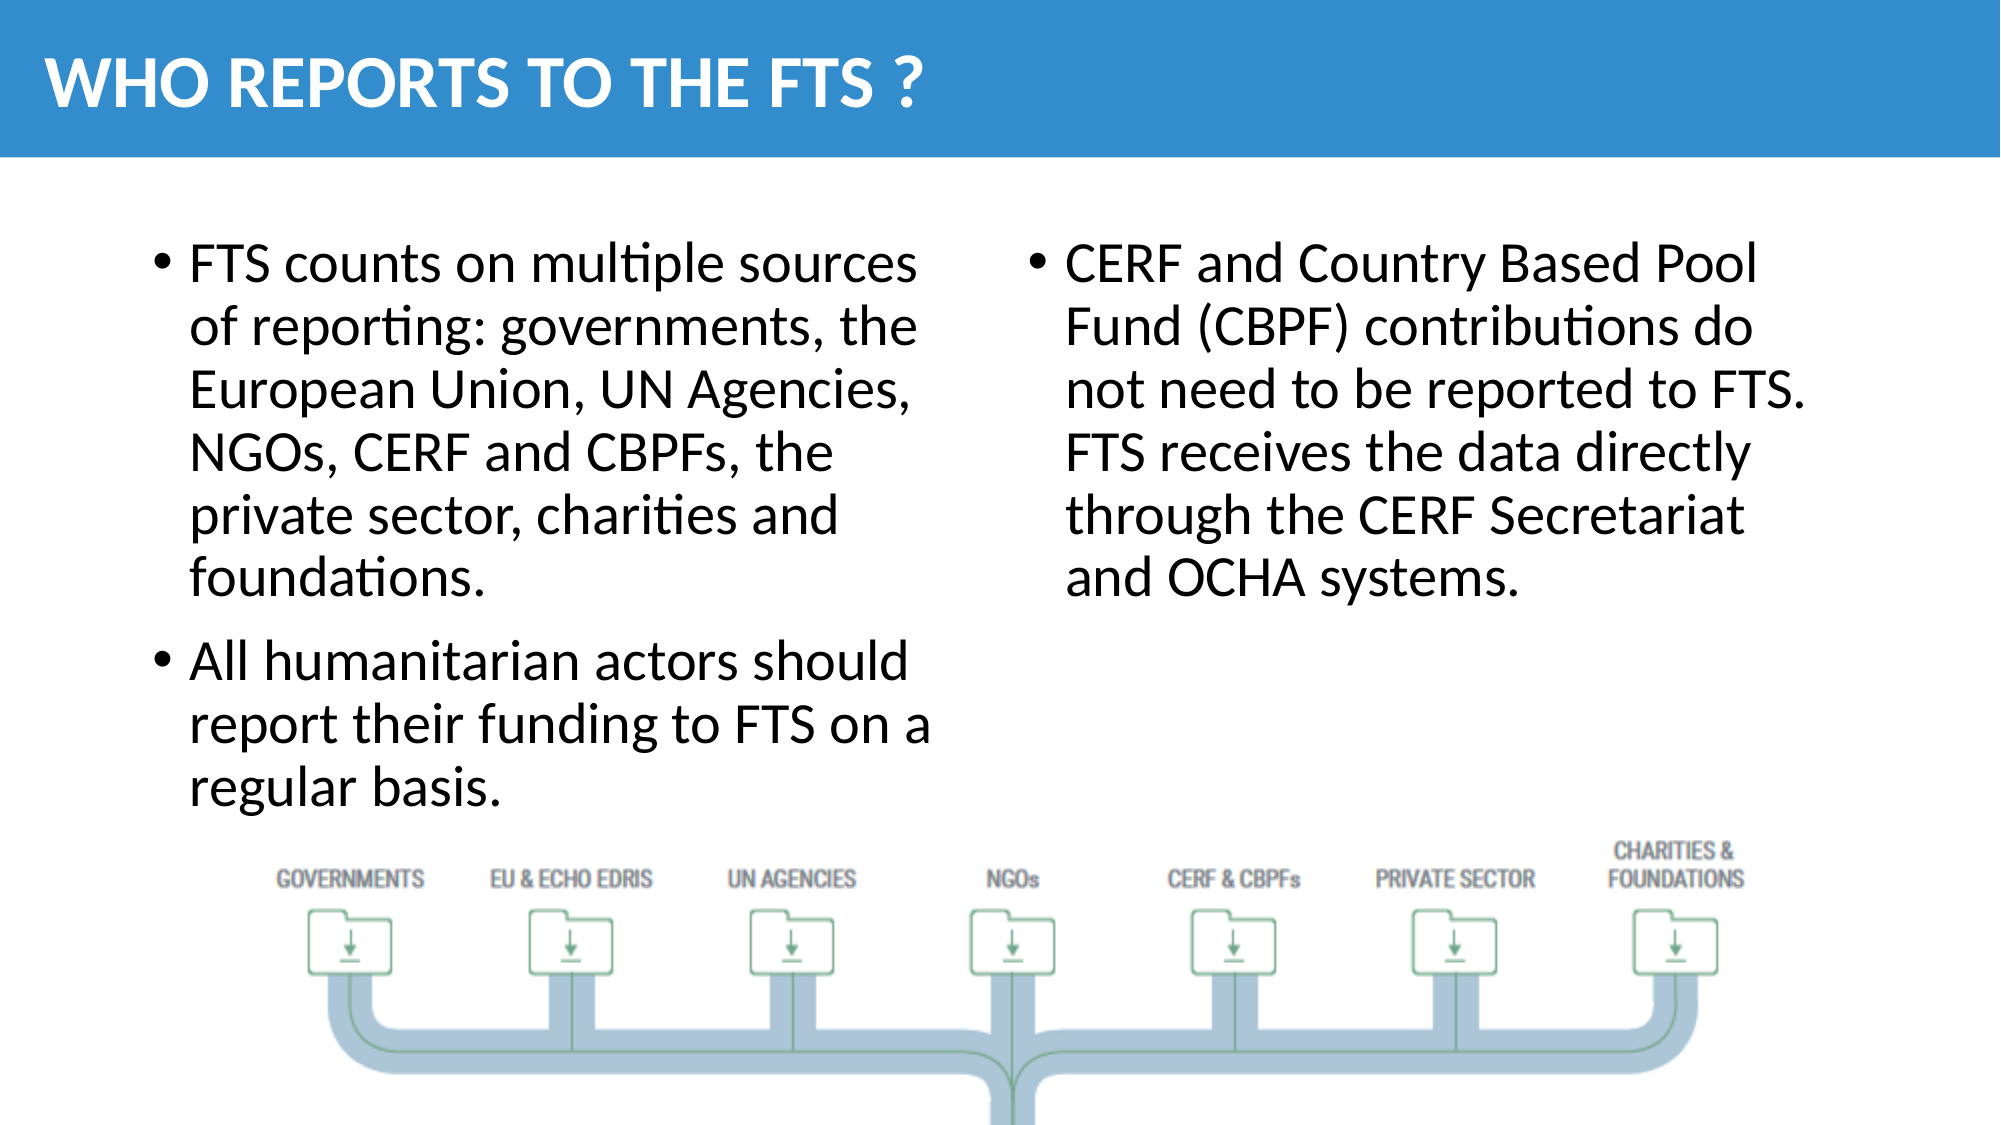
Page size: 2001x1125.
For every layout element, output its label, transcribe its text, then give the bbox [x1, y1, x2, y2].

list FTS counts on multiple sources of reporting: governments, the European Union, UN Agencies, NGOs, CERF and CBPFs, the private sector, charities and foundations. All humanitarian actors should report their funding to FTS on a regular basis. [137, 224, 988, 1014]
picture [244, 833, 1781, 1125]
text_box WHO REPORTS TO THE FTS ? [0, 0, 2000, 158]
list CERF and Country Based Pool Fund (CBPF) contributions do not need to be reported to FTS. FTS receives the data directly through the CERF Secretariat and OCHA systems. [1012, 224, 1863, 1014]
